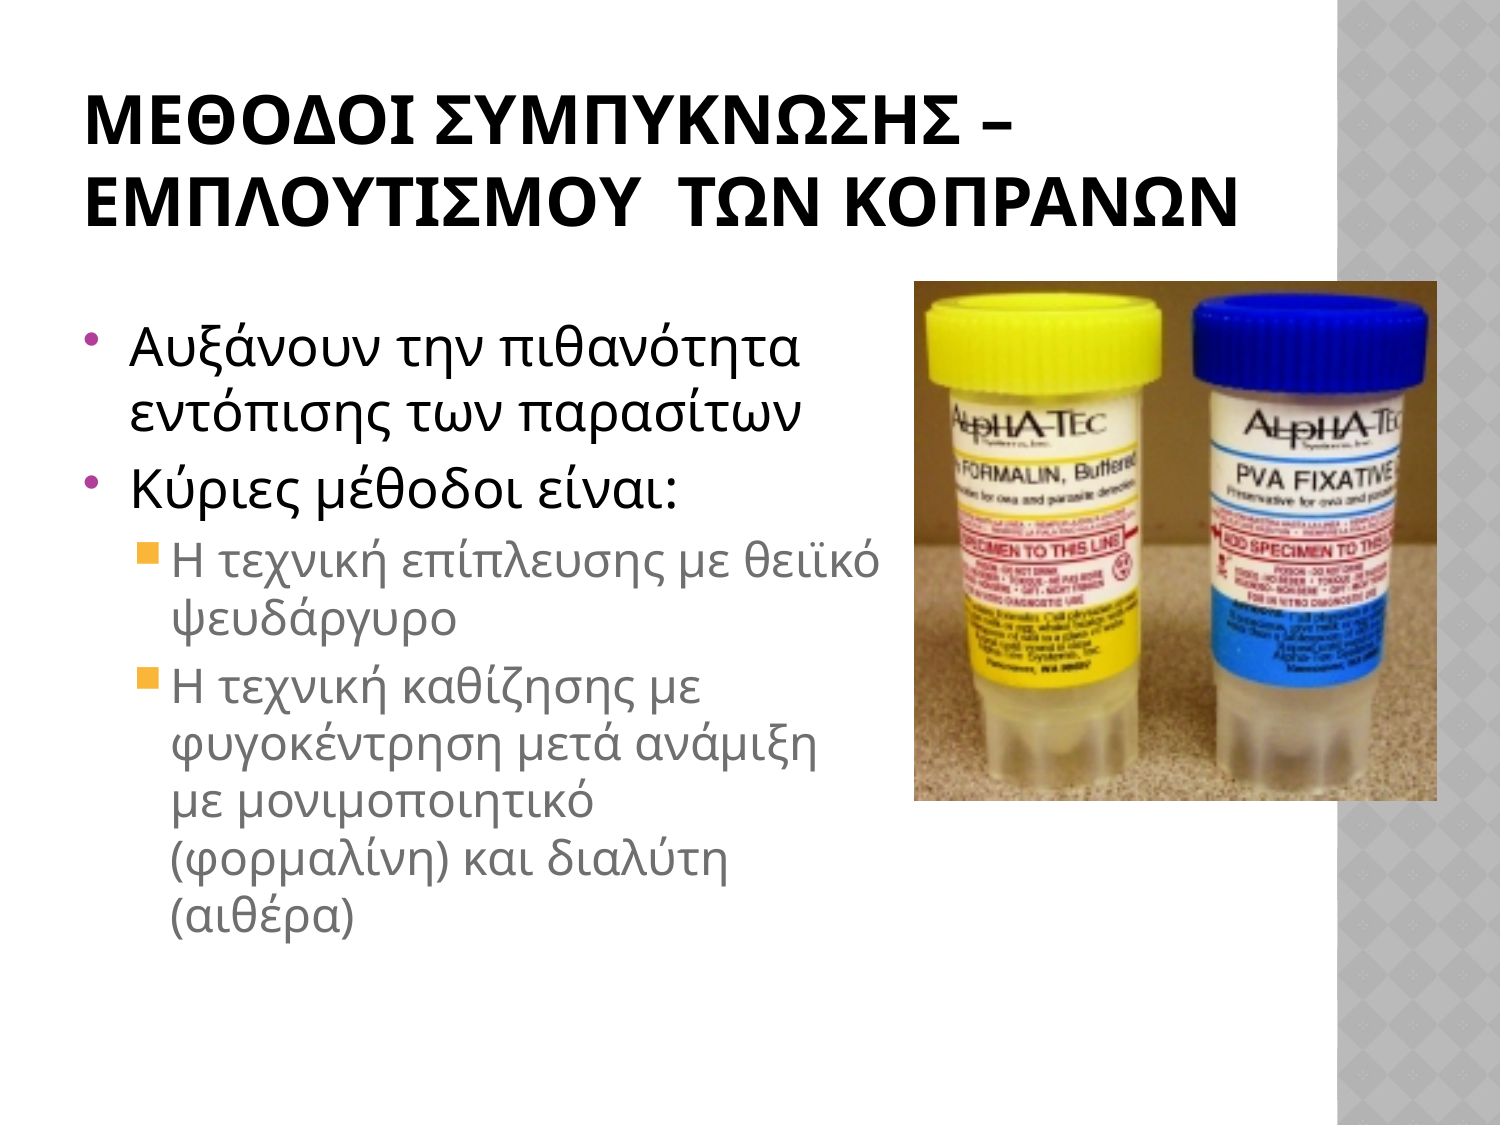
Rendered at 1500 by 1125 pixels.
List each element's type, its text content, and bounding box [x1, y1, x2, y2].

title ΜΕΘΟΔΟΙ ΣΥΜΠΥΚΝΩΣΗΣ – ΕΜΠΛΟΥΤΙΣΜΟΥ ΤΩΝ ΚΟΠΡΑΝΩΝ [75, 52, 1263, 240]
list Αυξάνουν την πιθανότητα εντόπισης των παρασίτων Κύριες μέθοδοι είναι: Η τεχνική επίπλευσης με θειϊκό ψευδάργυρο Η τεχνική καθίζησης με φυγοκέντρηση μετά ανάμιξη με μονιμοποιητικό (φορμαλίνη) και διαλύτη (αιθέρα) [70, 304, 899, 1015]
picture [913, 280, 1437, 802]
